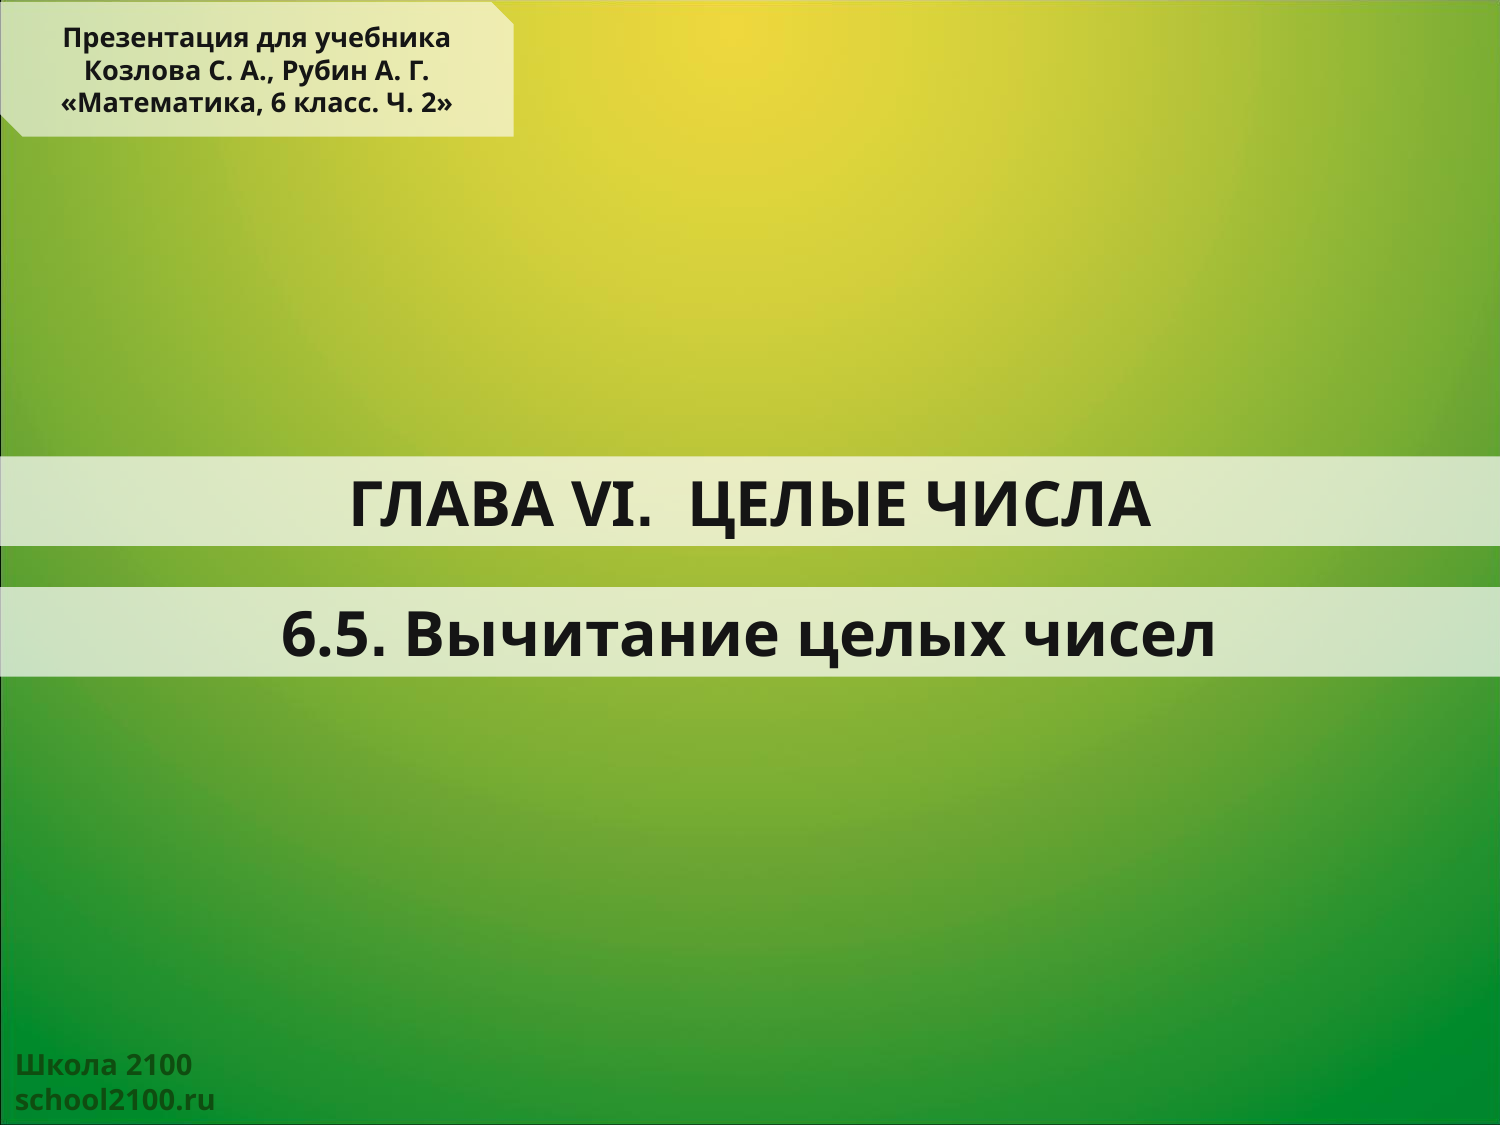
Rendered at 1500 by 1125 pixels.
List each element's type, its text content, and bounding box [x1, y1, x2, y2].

text_box ГЛАВА VI. ЦЕЛЫЕ ЧИСЛА [0, 456, 1500, 546]
text_box Презентация для учебника Козлова С. А., Рубин А. Г. «Математика, 6 класс. Ч. 2» [0, 1, 514, 137]
picture [0, 546, 1500, 587]
picture [0, 677, 1500, 1125]
picture [0, 0, 1500, 456]
text_box 6.5. Вычитание целых чисел [0, 587, 1500, 677]
text_box Школа 2100 school2100.ru [0, 1039, 337, 1124]
